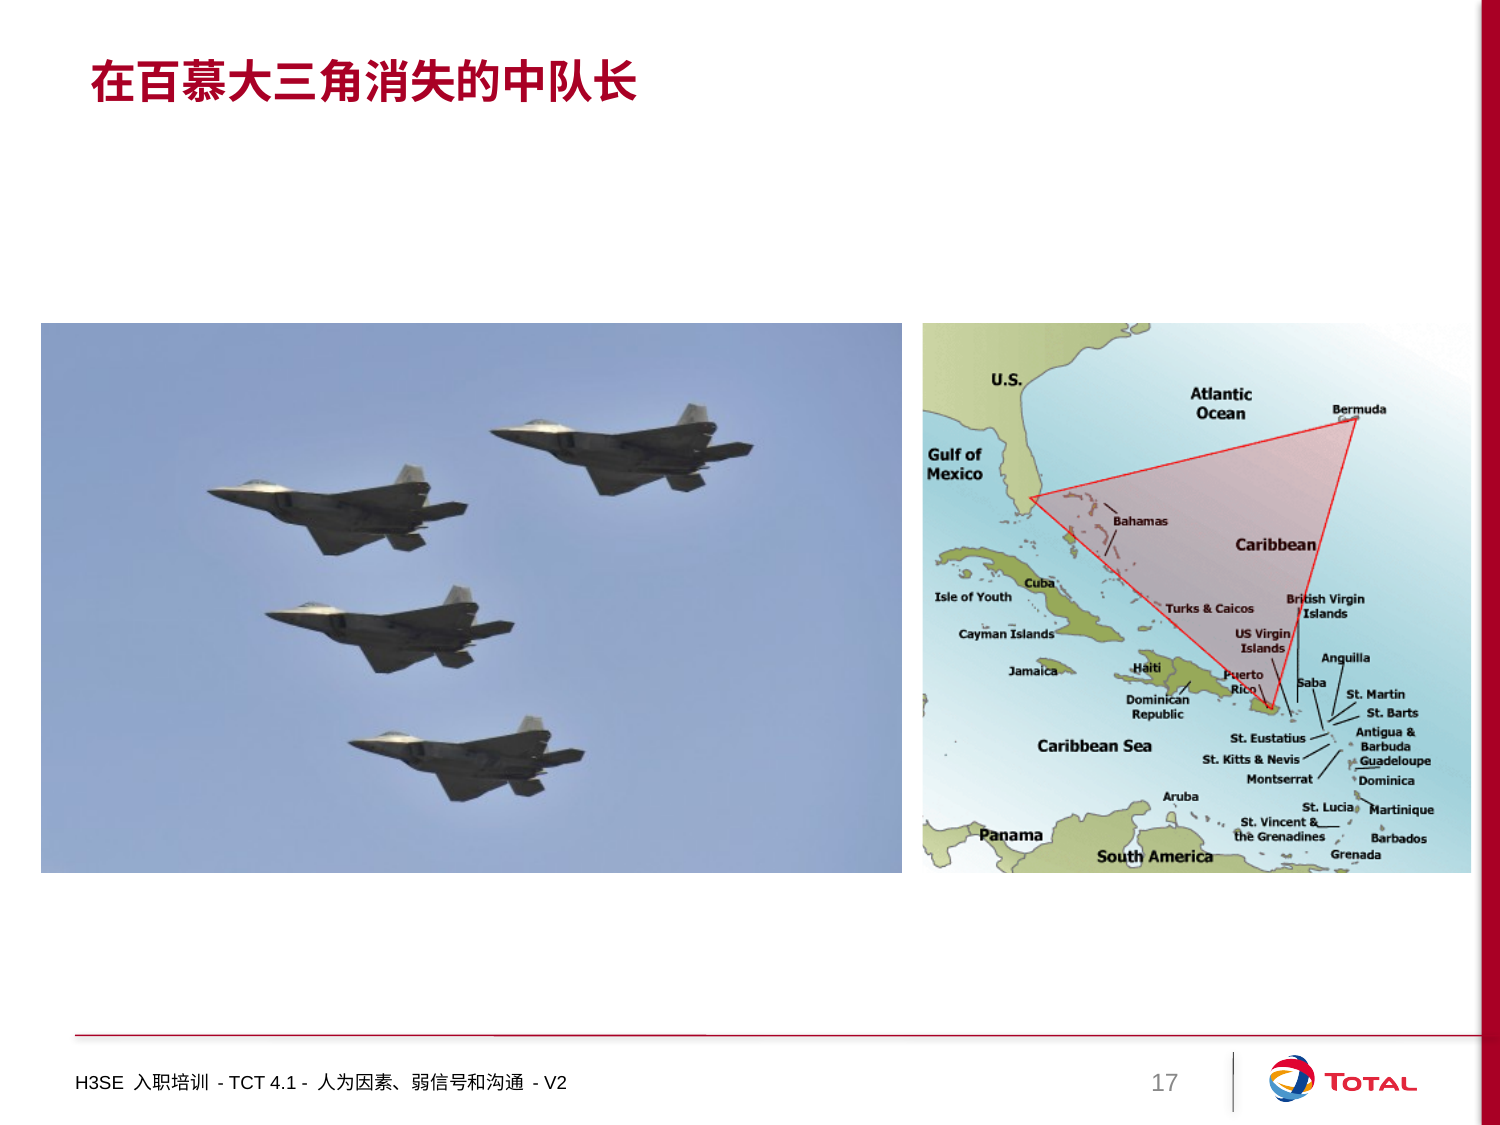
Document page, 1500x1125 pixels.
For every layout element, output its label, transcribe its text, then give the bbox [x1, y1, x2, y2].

picture [922, 322, 1472, 873]
picture [1260, 1045, 1426, 1112]
footer H3SE 入职培训 - TCT 4.1 - 人为因素、弱信号和沟通 - V2 [75, 1051, 988, 1112]
slide_number 17 [1074, 1051, 1194, 1112]
title 在百慕大三角消失的中队长 [75, 45, 1424, 150]
picture [40, 322, 902, 873]
